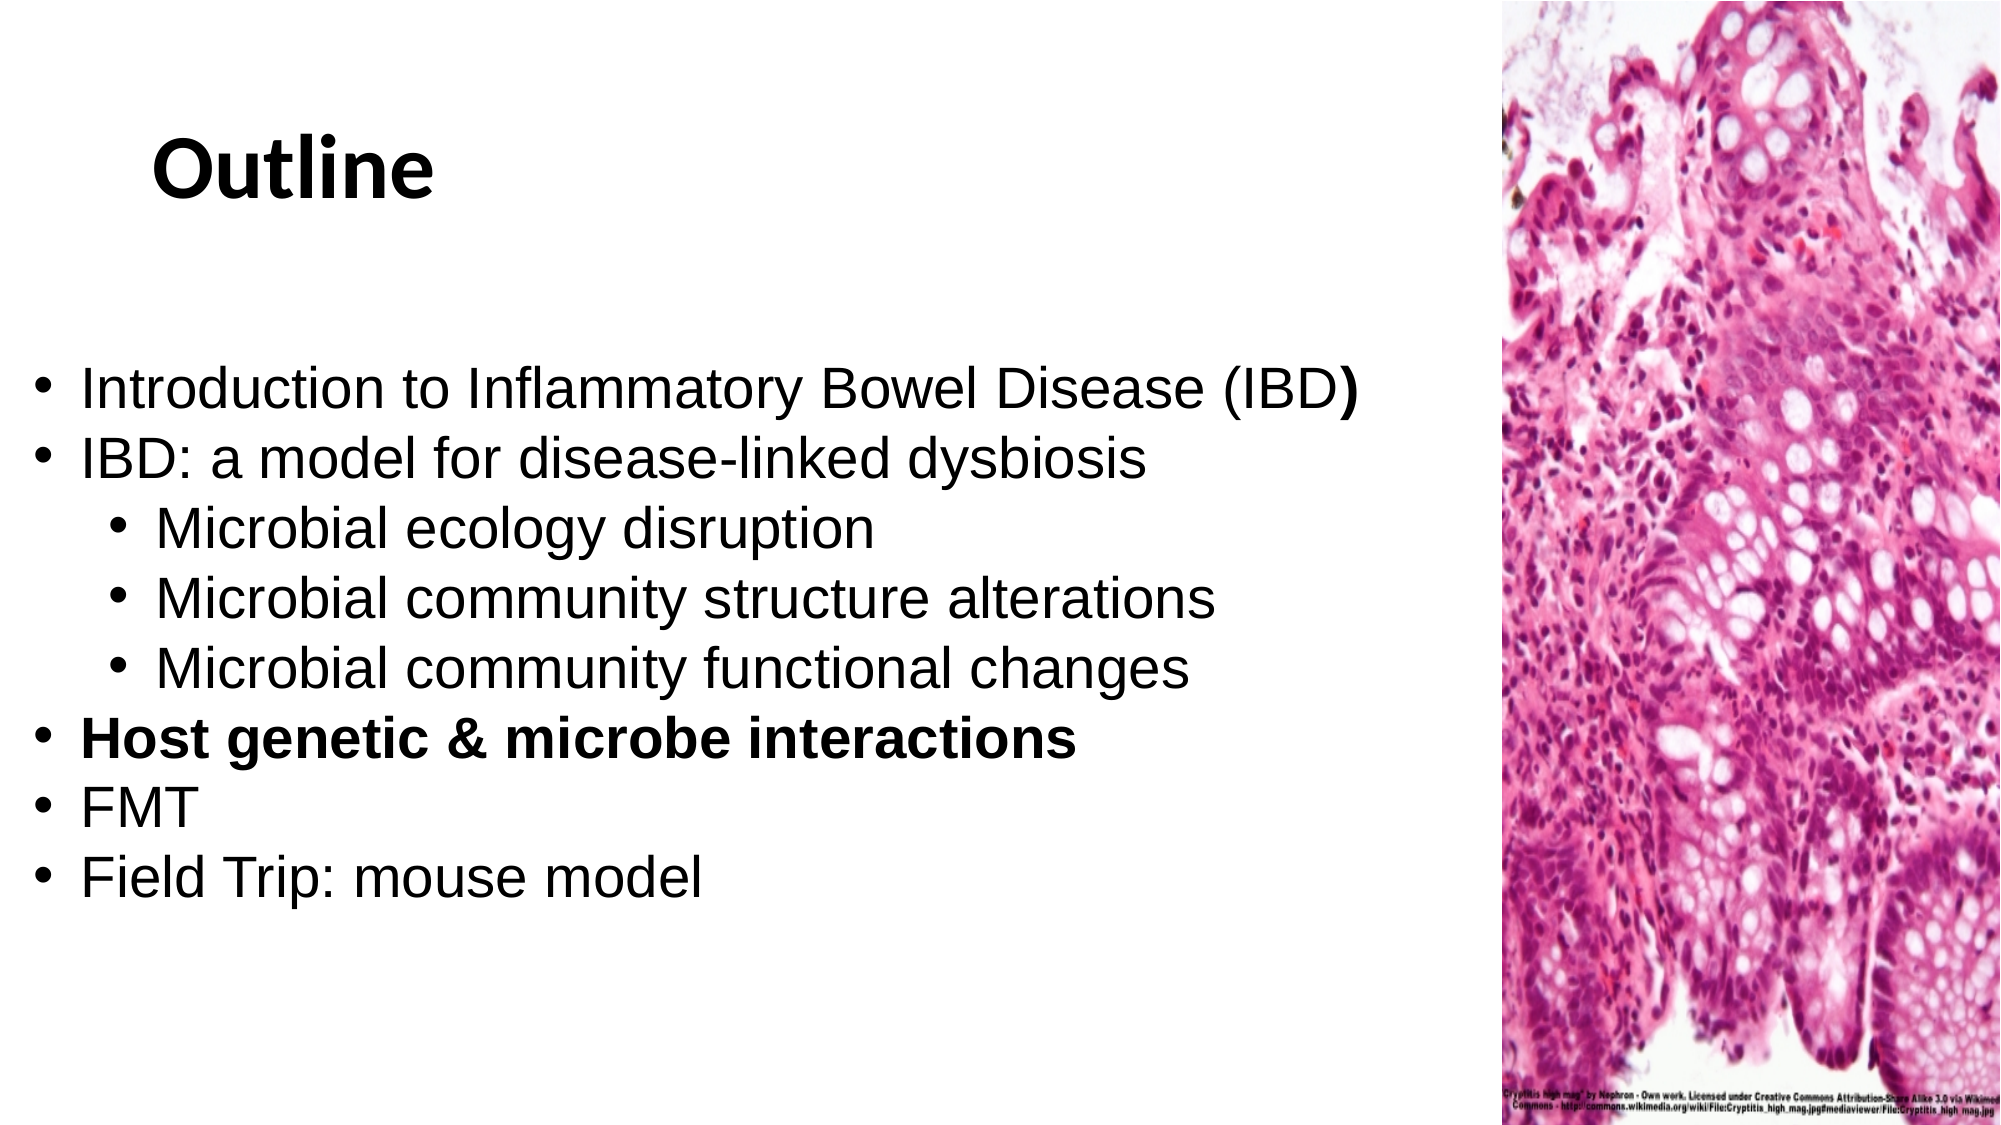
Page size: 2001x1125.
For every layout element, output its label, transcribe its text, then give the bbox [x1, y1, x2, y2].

title Outline [137, 59, 1502, 278]
text_box Introduction to Inflammatory Bowel Disease (IBD) IBD: a model for disease-linked dysbiosis Microbial ecology disruption Microbial community structure alterations Microbial community functional changes Host genetic & microbe interactions FMT Field Trip: mouse model [19, 342, 1502, 917]
picture [1502, 1, 2000, 1125]
